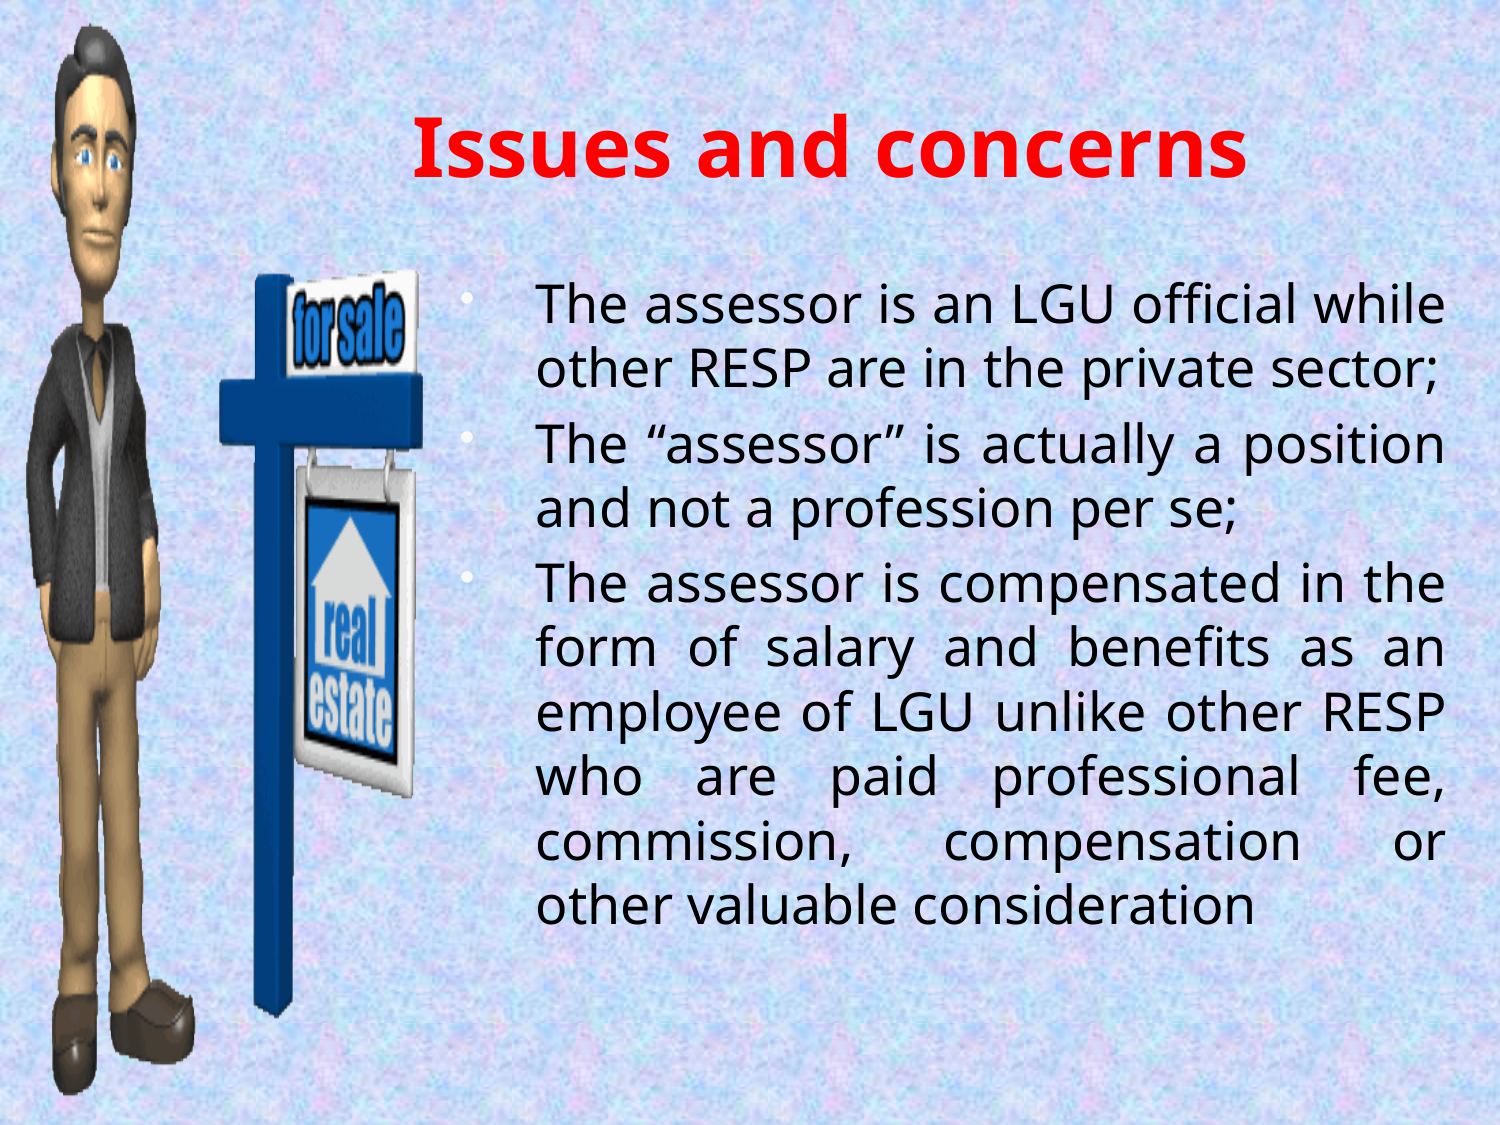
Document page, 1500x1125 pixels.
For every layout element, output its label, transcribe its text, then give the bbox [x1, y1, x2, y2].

list The assessor is an LGU official while other RESP are in the private sector; The “assessor” is actually a position and not a profession per se; The assessor is compensated in the form of salary and benefits as an employee of LGU unlike other RESP who are paid professional fee, commission, compensation or other valuable consideration [506, 262, 1463, 1005]
picture [0, 0, 1500, 1125]
title Issues and concerns [506, 75, 1475, 213]
